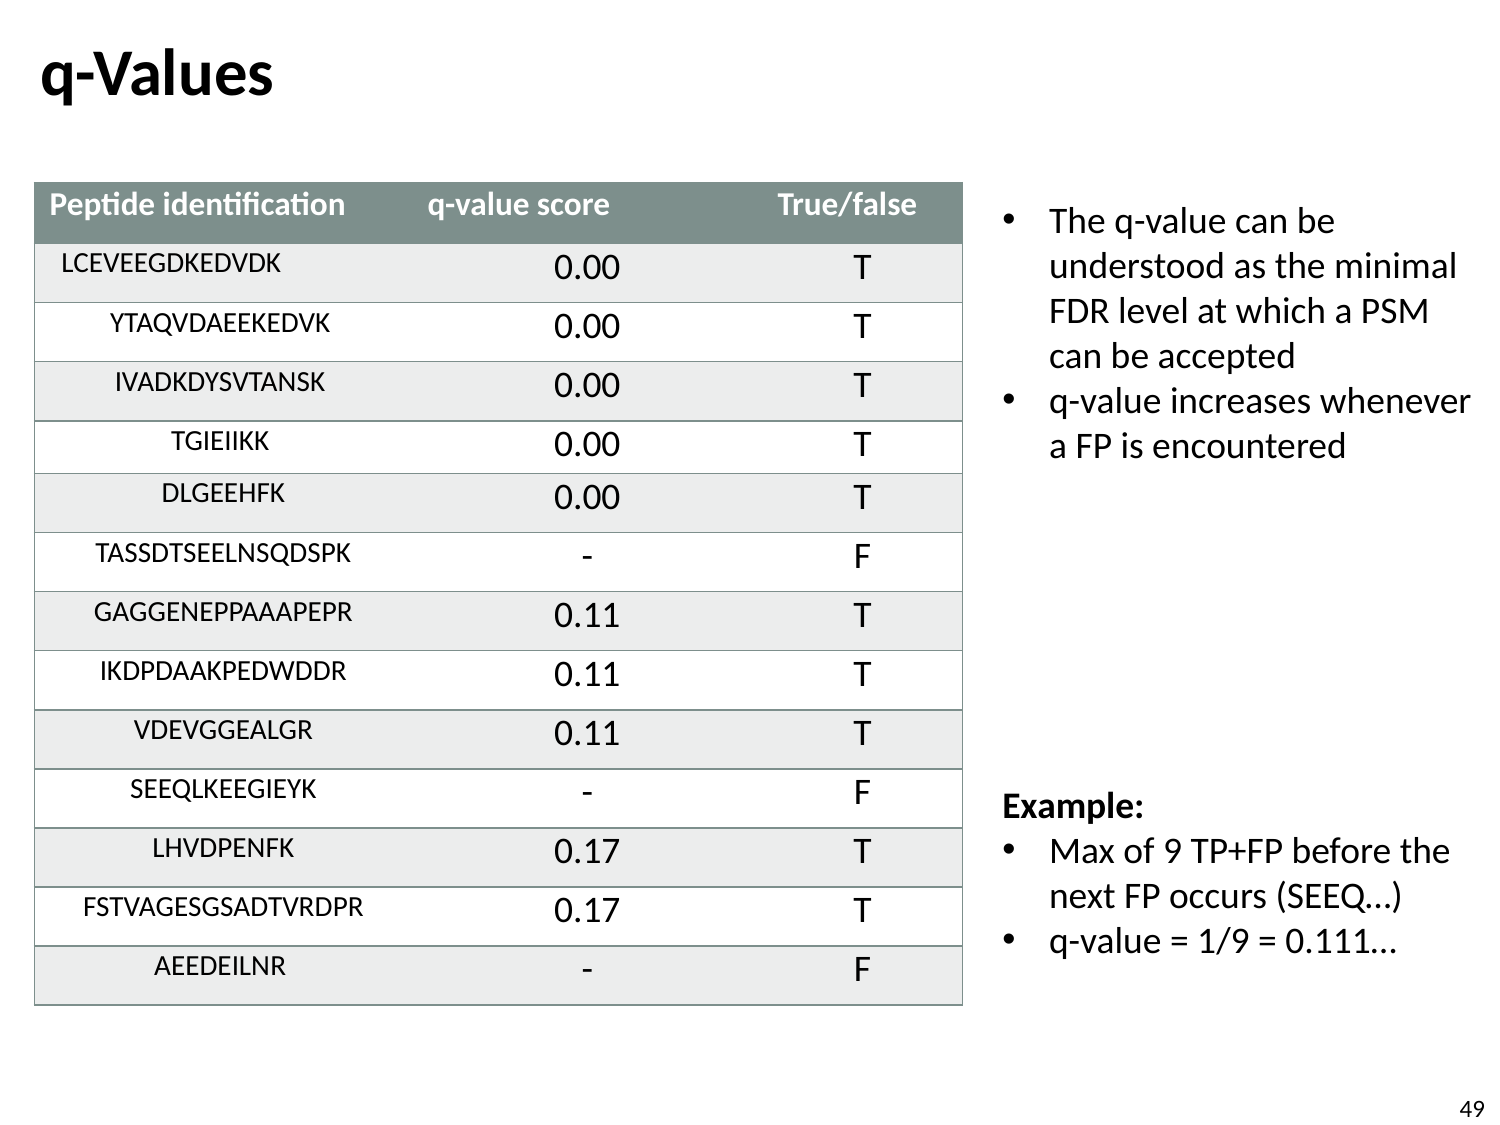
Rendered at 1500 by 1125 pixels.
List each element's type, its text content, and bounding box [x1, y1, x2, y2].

table_cell - [413, 533, 762, 591]
table_cell F [762, 533, 962, 591]
slide_number 49 [1125, 1090, 1500, 1125]
table_cell T [762, 303, 962, 361]
table_cell LCEVEEGDKEDVDK [35, 244, 413, 302]
table_header q-value score [413, 184, 762, 243]
table_cell T [762, 474, 962, 532]
table_cell T [762, 829, 962, 886]
table_cell - [413, 770, 762, 827]
table_cell T [762, 711, 962, 768]
table_cell TGIEIIKK [35, 422, 413, 473]
table_cell 0.11 [413, 711, 762, 768]
table_cell T [762, 592, 962, 650]
title q-Values [25, 11, 1125, 125]
table_cell LHVDPENFK [35, 829, 413, 886]
table_cell 0.17 [413, 829, 762, 886]
table_cell 0.00 [413, 244, 762, 302]
table_cell TASSDTSEELNSQDSPK [35, 533, 413, 591]
table_cell IKDPDAAKPEDWDDR [35, 651, 413, 709]
table_cell 0.11 [413, 592, 762, 650]
table_cell T [762, 651, 962, 709]
table_cell AEEDEILNR [35, 947, 413, 1004]
table_cell T [762, 422, 962, 473]
text_box The q-value can be understood as the minimal FDR level at which a PSM can be accepted q-value increases whenever a FP is encountered Example: Max of 9 TP+FP before the next FP occurs (SEEQ…) q-value = 1/9 = 0.111… [987, 188, 1489, 1013]
table_cell IVADKDYSVTANSK [35, 362, 413, 420]
table_cell YTAQVDAEEKEDVK [35, 303, 413, 361]
table_header Peptide identification [35, 184, 413, 243]
table_cell SEEQLKEEGIEYK [35, 770, 413, 827]
table_cell GAGGENEPPAAAPEPR [35, 592, 413, 650]
table_cell T [762, 362, 962, 420]
table_cell 0.00 [413, 422, 762, 473]
table_cell T [762, 888, 962, 945]
table_cell F [762, 770, 962, 827]
table_cell T [762, 244, 962, 302]
table_cell 0.00 [413, 303, 762, 361]
table_cell 0.17 [413, 888, 762, 945]
table_cell FSTVAGESGSADTVRDPR [35, 888, 413, 945]
table_cell DLGEEHFK [35, 474, 413, 532]
table_cell F [762, 947, 962, 1004]
table_header True/false [762, 184, 962, 243]
table_cell 0.11 [413, 651, 762, 709]
table_cell - [413, 947, 762, 1004]
table_cell 0.00 [413, 474, 762, 532]
table_cell 0.00 [413, 362, 762, 420]
table_cell VDEVGGEALGR [35, 711, 413, 768]
